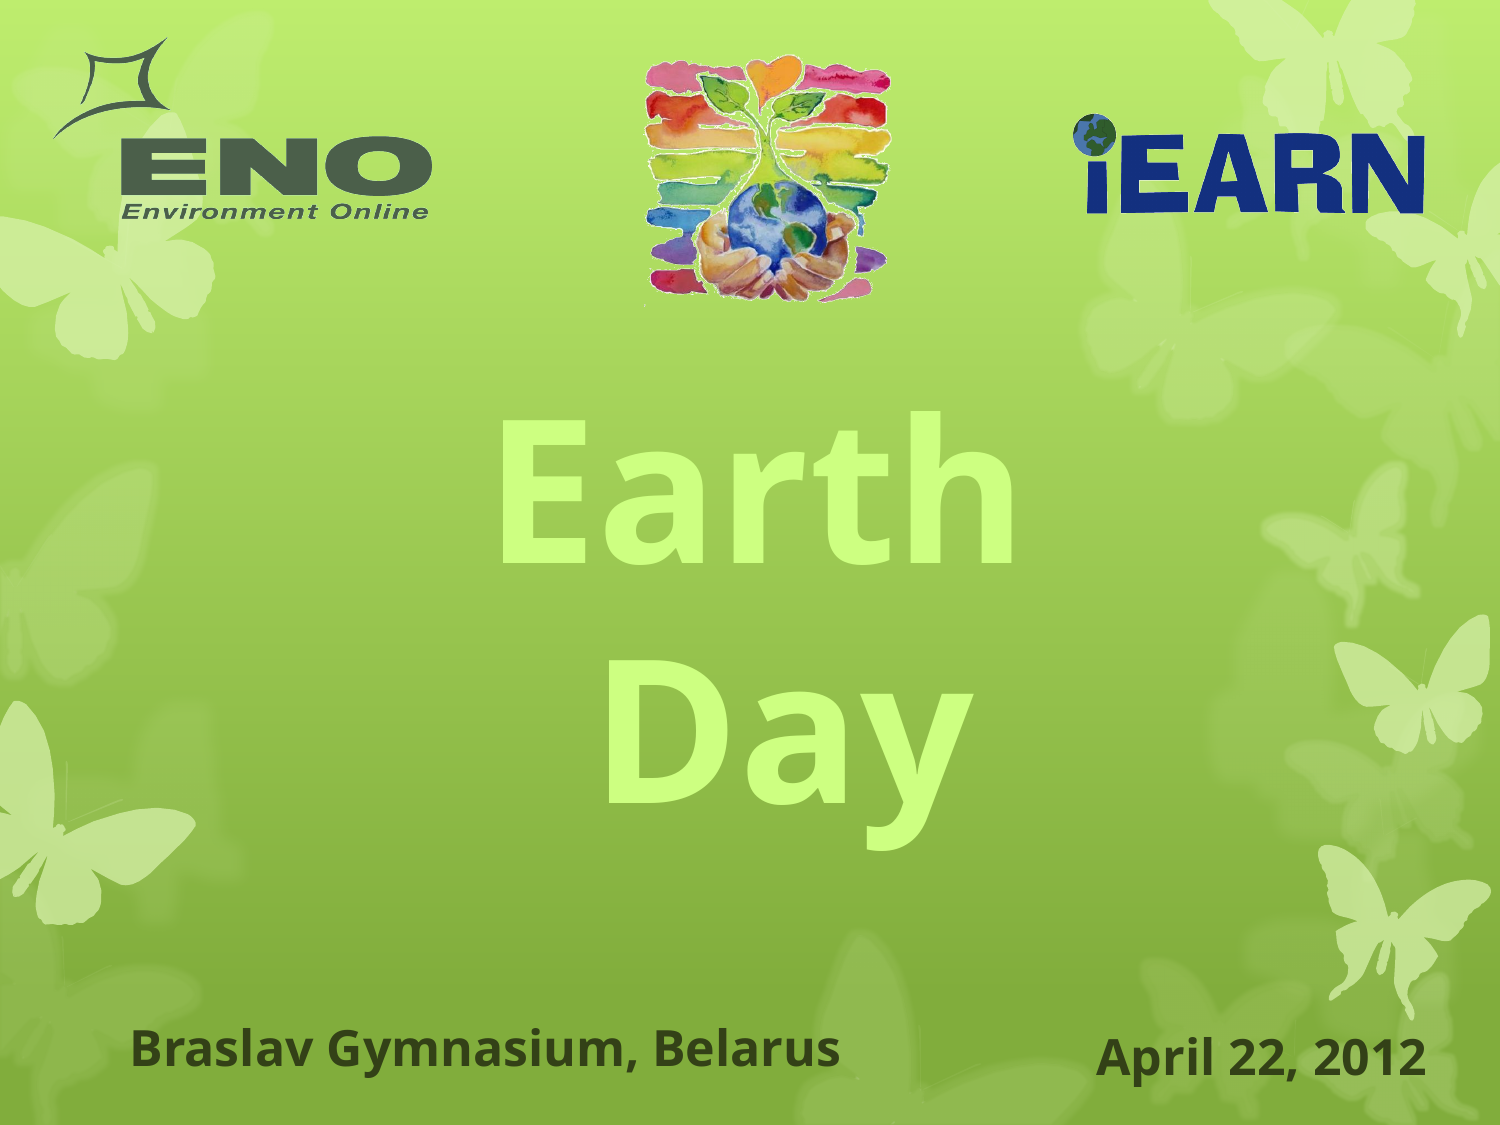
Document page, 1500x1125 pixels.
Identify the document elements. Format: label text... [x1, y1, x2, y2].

text_box April 22, 2012 [1081, 1018, 1443, 1093]
subtitle Braslav Gymnasium, Belarus [0, 1008, 857, 1106]
picture [52, 37, 432, 219]
title Earth Day [406, 609, 1129, 851]
picture [1068, 113, 1433, 225]
picture [643, 46, 893, 313]
